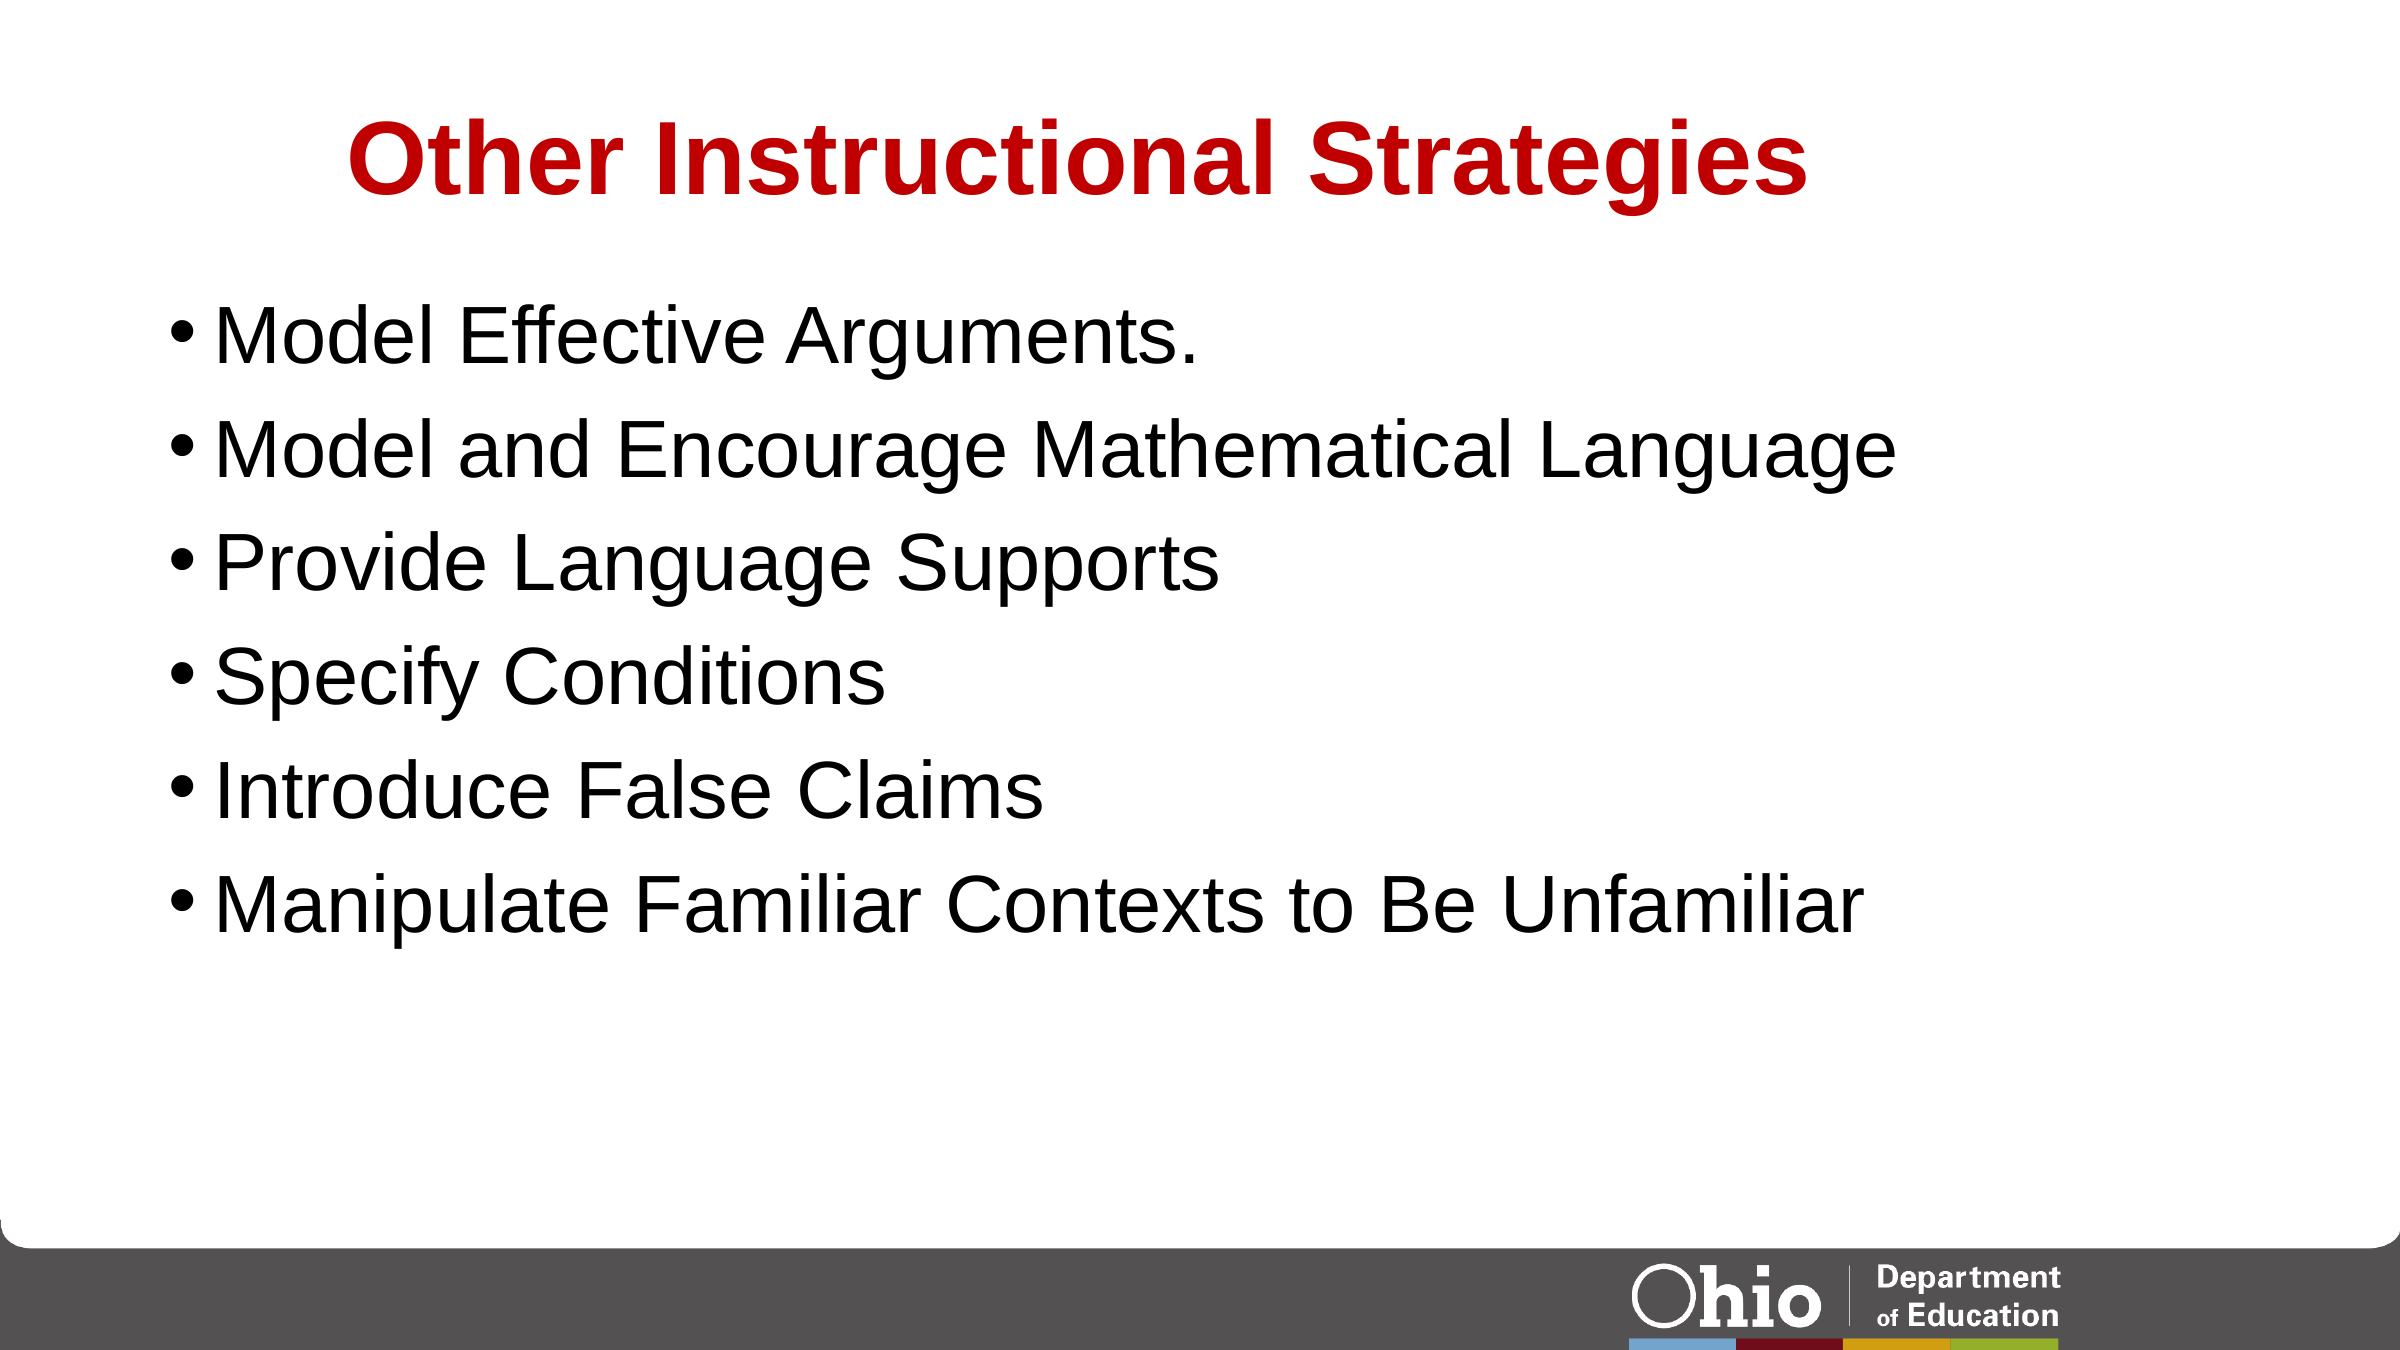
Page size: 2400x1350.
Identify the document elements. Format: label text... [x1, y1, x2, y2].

list Model Effective Arguments. Model and Encourage Mathematical Language Provide Language Supports Specify Conditions Introduce False Claims Manipulate Familiar Contexts to Be Unfamiliar [169, 282, 2072, 1174]
picture [0, 1209, 2400, 1350]
title Other Instructional Strategies [0, 90, 2160, 217]
